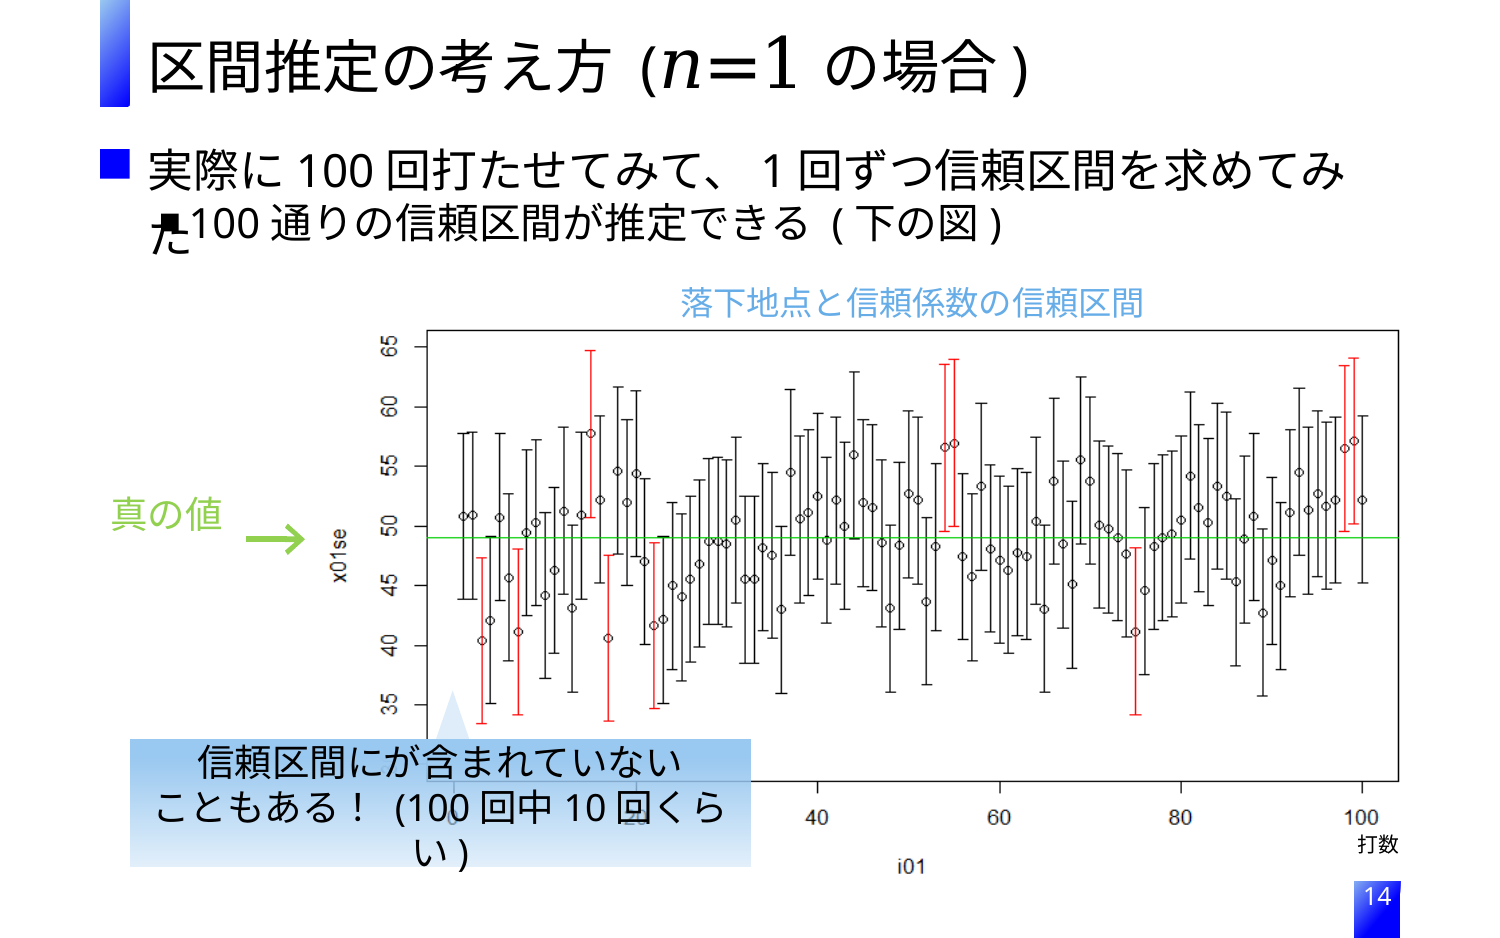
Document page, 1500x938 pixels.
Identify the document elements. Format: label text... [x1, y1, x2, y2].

text_box [99, 148, 131, 180]
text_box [130, 690, 750, 867]
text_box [90, 483, 305, 590]
text_box 区間推定の考え方 (𝑛=1の場合) [132, 10, 1497, 111]
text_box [132, 123, 1488, 256]
picture [322, 256, 1453, 881]
